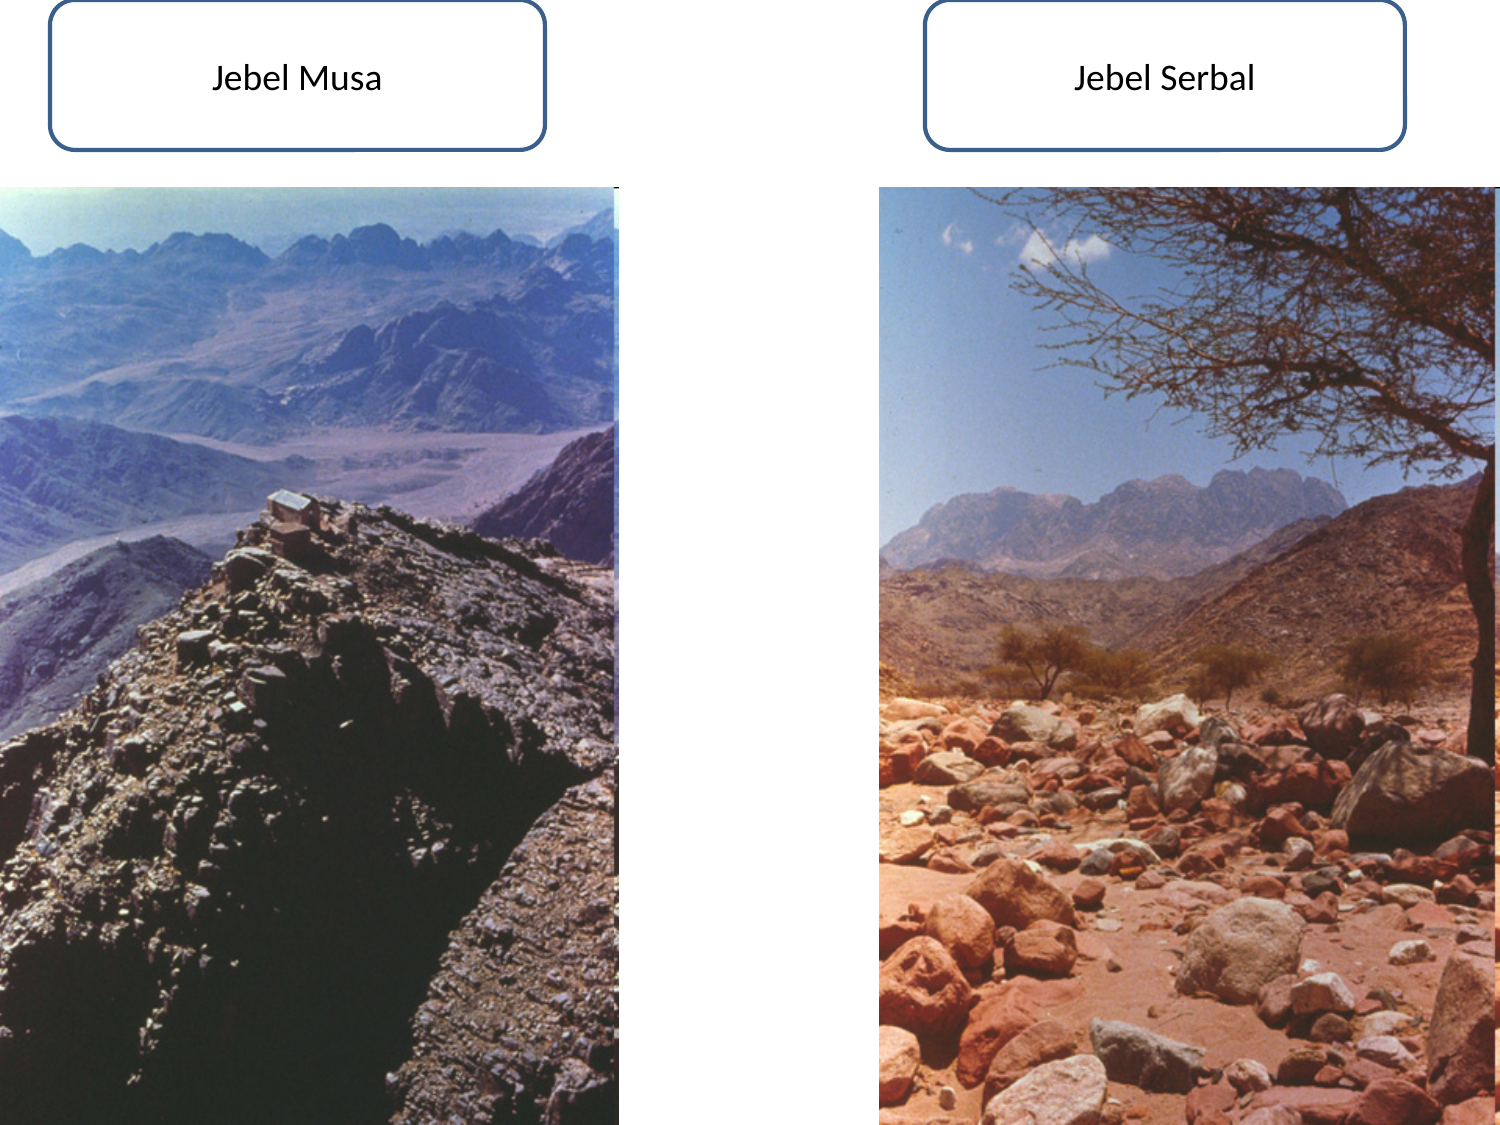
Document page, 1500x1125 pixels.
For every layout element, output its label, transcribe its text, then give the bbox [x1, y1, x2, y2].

text_box Jebel Serbal [922, 0, 1408, 153]
picture [0, 187, 619, 1125]
picture [879, 187, 1500, 1125]
text_box Jebel Musa [47, 0, 548, 153]
